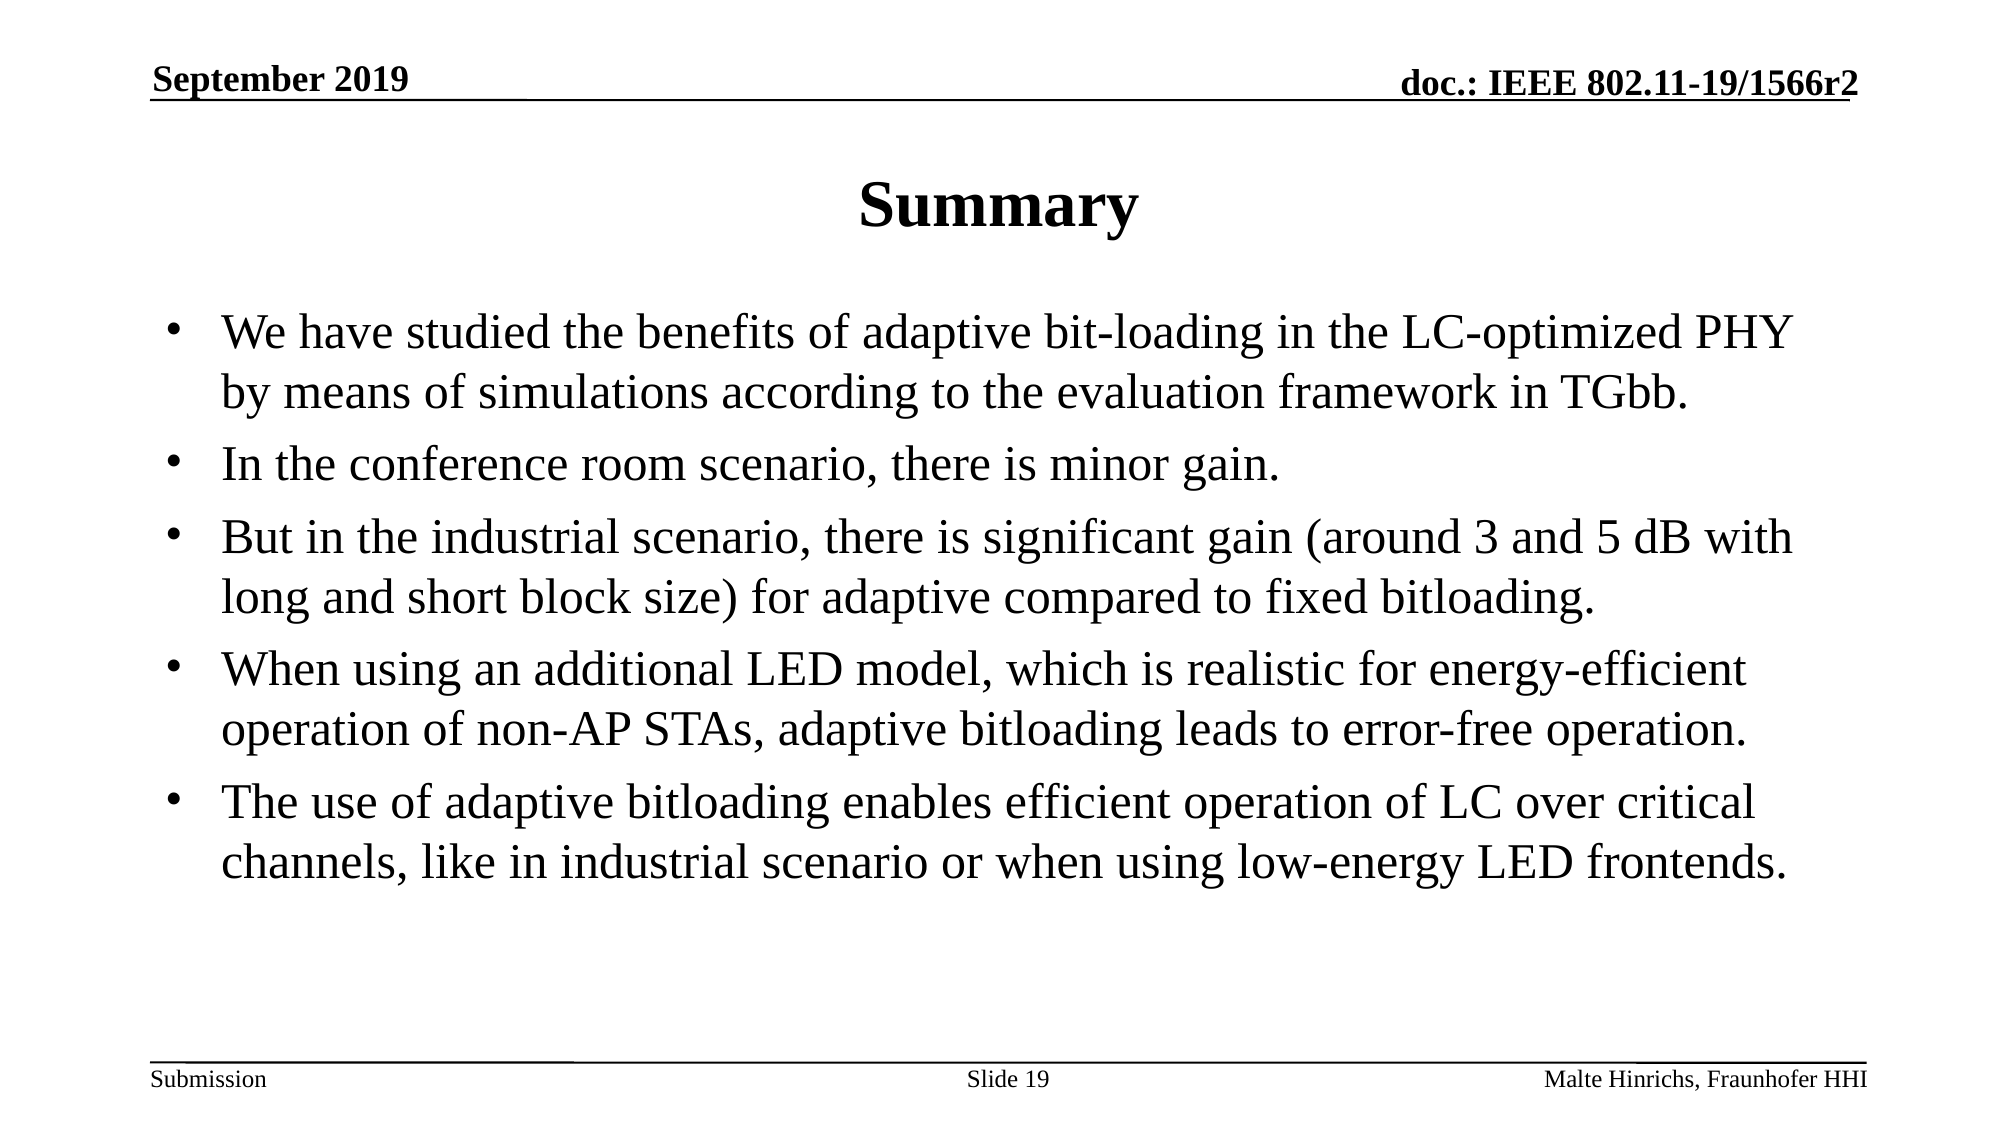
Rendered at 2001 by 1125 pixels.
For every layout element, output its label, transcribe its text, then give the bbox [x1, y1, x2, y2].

list We have studied the benefits of adaptive bit-loading in the LC-optimized PHY by means of simulations according to the evaluation framework in TGbb. In the conference room scenario, there is minor gain. But in the industrial scenario, there is significant gain (around 3 and 5 dB with long and short block size) for adaptive compared to fixed bitloading. When using an additional LED model, which is realistic for energy-efficient operation of non-AP STAs, adaptive bitloading leads to error-free operation. The use of adaptive bitloading enables efficient operation of LC over critical channels, like in industrial scenario or when using low-energy LED frontends. [149, 290, 1850, 966]
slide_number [152, 54, 563, 100]
footer Malte Hinrichs, Fraunhofer HHI [1171, 1061, 1869, 1093]
slide_number Slide 19 [950, 1061, 1067, 1123]
title Summary [149, 112, 1850, 288]
